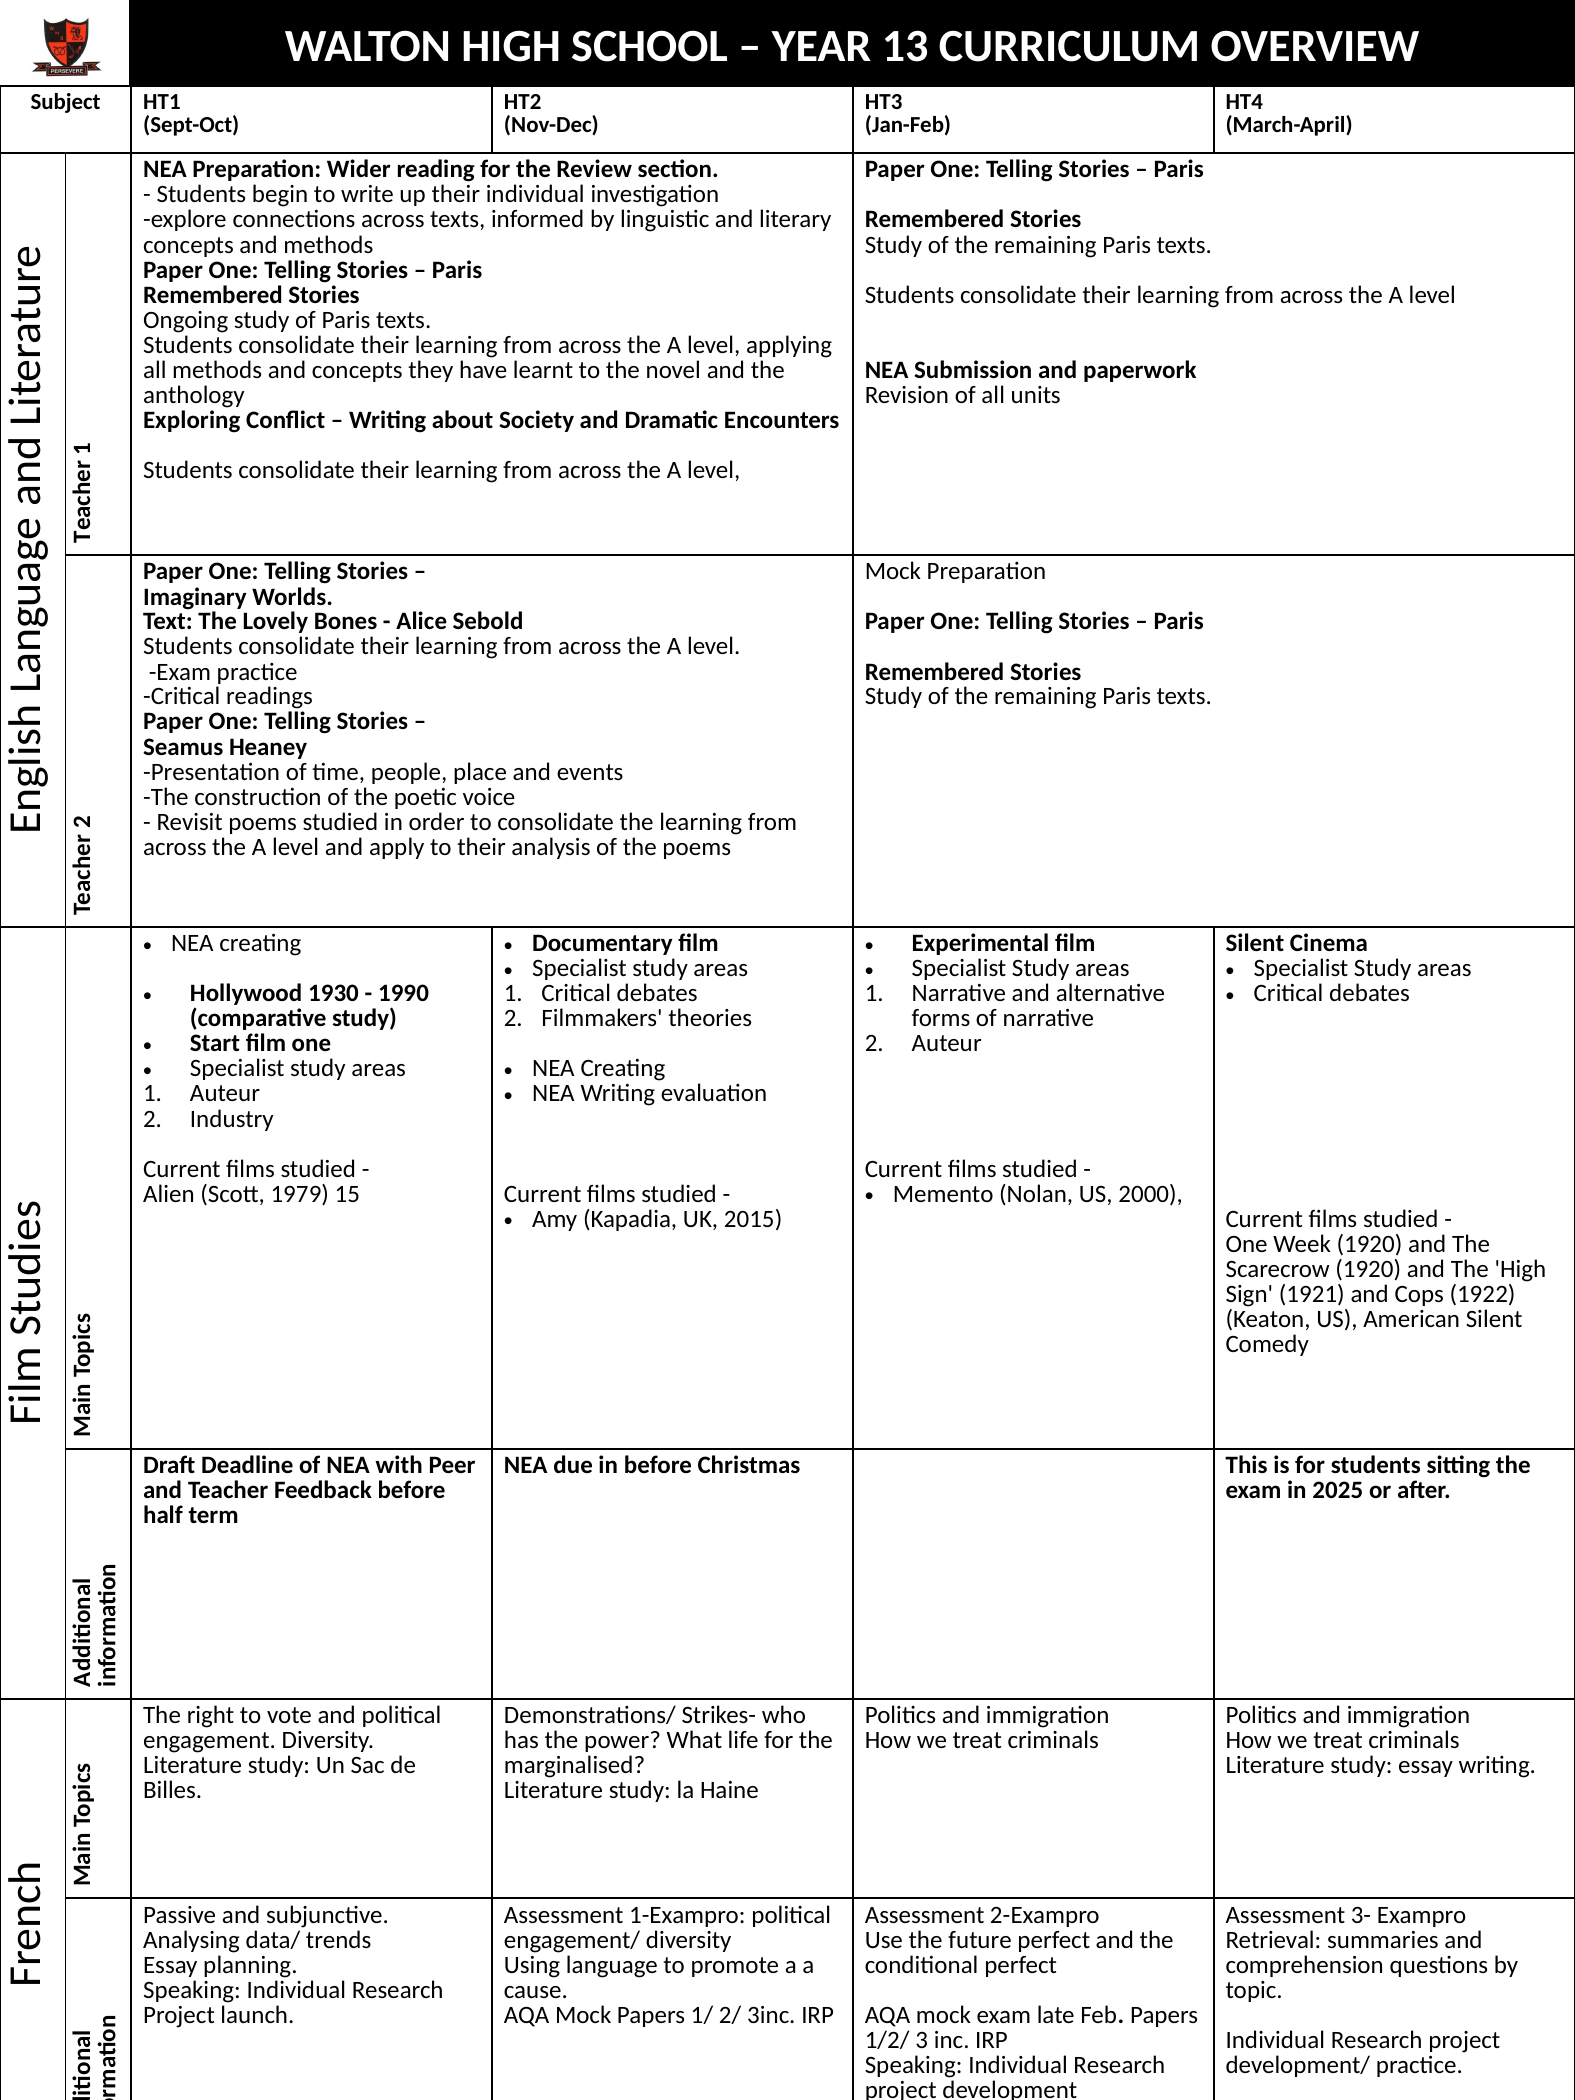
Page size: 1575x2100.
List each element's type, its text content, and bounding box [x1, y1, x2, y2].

table_cell Politics and immigration How we treat criminals [854, 1700, 1213, 1897]
table_cell Additional information [66, 1450, 130, 1698]
table_cell French [1, 1700, 65, 2100]
table_cell NEA Preparation: Wider reading for the Review section. - Students begin to write up their individual investigation -explore connections across texts, informed by linguistic and literary concepts and methods Paper One: Telling Stories – Paris Remembered Stories Ongoing study of Paris texts. Students consolidate their learning from across the A level, applying all methods and concepts they have learnt to the novel and the anthology Exploring Conflict – Writing about Society and Dramatic Encounters Students consolidate their learning from across the A level, [132, 154, 852, 554]
table_cell Documentary film Specialist study areas Critical debates Filmmakers' theories NEA Creating NEA Writing evaluation Current films studied - Amy (Kapadia, UK, 2015) [493, 928, 852, 1448]
table_cell Paper One: Telling Stories – Imaginary Worlds. Text: The Lovely Bones - Alice Sebold Students consolidate their learning from across the A level. -Exam practice -Critical readings Paper One: Telling Stories – Seamus Heaney -Presentation of time, people, place and events -The construction of the poetic voice - Revisit poems studied in order to consolidate the learning from across the A level and apply to their analysis of the poems [132, 556, 852, 926]
picture [28, 9, 104, 85]
table_cell Experimental film Specialist Study areas Narrative and alternative forms of narrative Auteur Current films studied - Memento (Nolan, US, 2000), [854, 928, 1213, 1448]
table_cell Teacher 2 [66, 556, 130, 926]
table_cell NEA due in before Christmas [493, 1450, 852, 1698]
table_cell Assessment 2-Exampro Use the future perfect and the conditional perfect AQA mock exam late Feb. Papers 1/2/ 3 inc. IRP Speaking: Individual Research project development [854, 1899, 1213, 2100]
table_cell Assessment 1-Exampro: political engagement/ diversity Using language to promote a a cause. AQA Mock Papers 1/ 2/ 3inc. IRP [493, 1899, 852, 2100]
table_cell Additional information [66, 1899, 130, 2100]
table_header Subject [1, 87, 130, 152]
table_header HT3 (Jan-Feb) [854, 87, 1213, 152]
table_cell Main Topics [66, 1700, 130, 1897]
table_cell English Language and Literature [1, 154, 65, 926]
table_header HT1 (Sept-Oct) [132, 87, 491, 152]
table_cell NEA creating Hollywood 1930 - 1990 (comparative study) Start film one Specialist study areas Auteur Industry Current films studied - Alien (Scott, 1979) 15 [132, 928, 491, 1448]
table_cell The right to vote and political engagement. Diversity. Literature study: Un Sac de Billes. [132, 1700, 491, 1897]
table_cell Teacher 1 [66, 154, 130, 554]
table_cell Silent Cinema Specialist Study areas Critical debates Current films studied - One Week (1920) and The Scarecrow (1920) and The 'High Sign' (1921) and Cops (1922) (Keaton, US), American Silent Comedy [1215, 928, 1574, 1448]
text_box WALTON HIGH SCHOOL – YEAR 13 CURRICULUM OVERVIEW [129, 0, 1575, 87]
table_header HT2 (Nov-Dec) [493, 87, 852, 152]
table_cell Paper One: Telling Stories – Paris Remembered Stories Study of the remaining Paris texts. Students consolidate their learning from across the A level NEA Submission and paperwork Revision of all units [854, 154, 1574, 554]
table_cell Mock Preparation Paper One: Telling Stories – Paris Remembered Stories Study of the remaining Paris texts. [854, 556, 1574, 926]
table_cell This is for students sitting the exam in 2025 or after. [1215, 1450, 1574, 1698]
table_cell Demonstrations/ Strikes- who has the power? What life for the marginalised? Literature study: la Haine [493, 1700, 852, 1897]
table_cell Passive and subjunctive. Analysing data/ trends Essay planning. Speaking: Individual Research Project launch. [132, 1899, 491, 2100]
table_cell Draft Deadline of NEA with Peer and Teacher Feedback before half term [132, 1450, 491, 1698]
table_cell [854, 1450, 1213, 1698]
table_header HT4 (March-April) [1215, 87, 1574, 152]
table_cell Film Studies [1, 928, 65, 1698]
table_cell Main Topics [66, 928, 130, 1448]
table_cell Assessment 3- Exampro Retrieval: summaries and comprehension questions by topic. Individual Research project development/ practice. [1215, 1899, 1574, 2100]
table_cell Politics and immigration How we treat criminals Literature study: essay writing. [1215, 1700, 1574, 1897]
